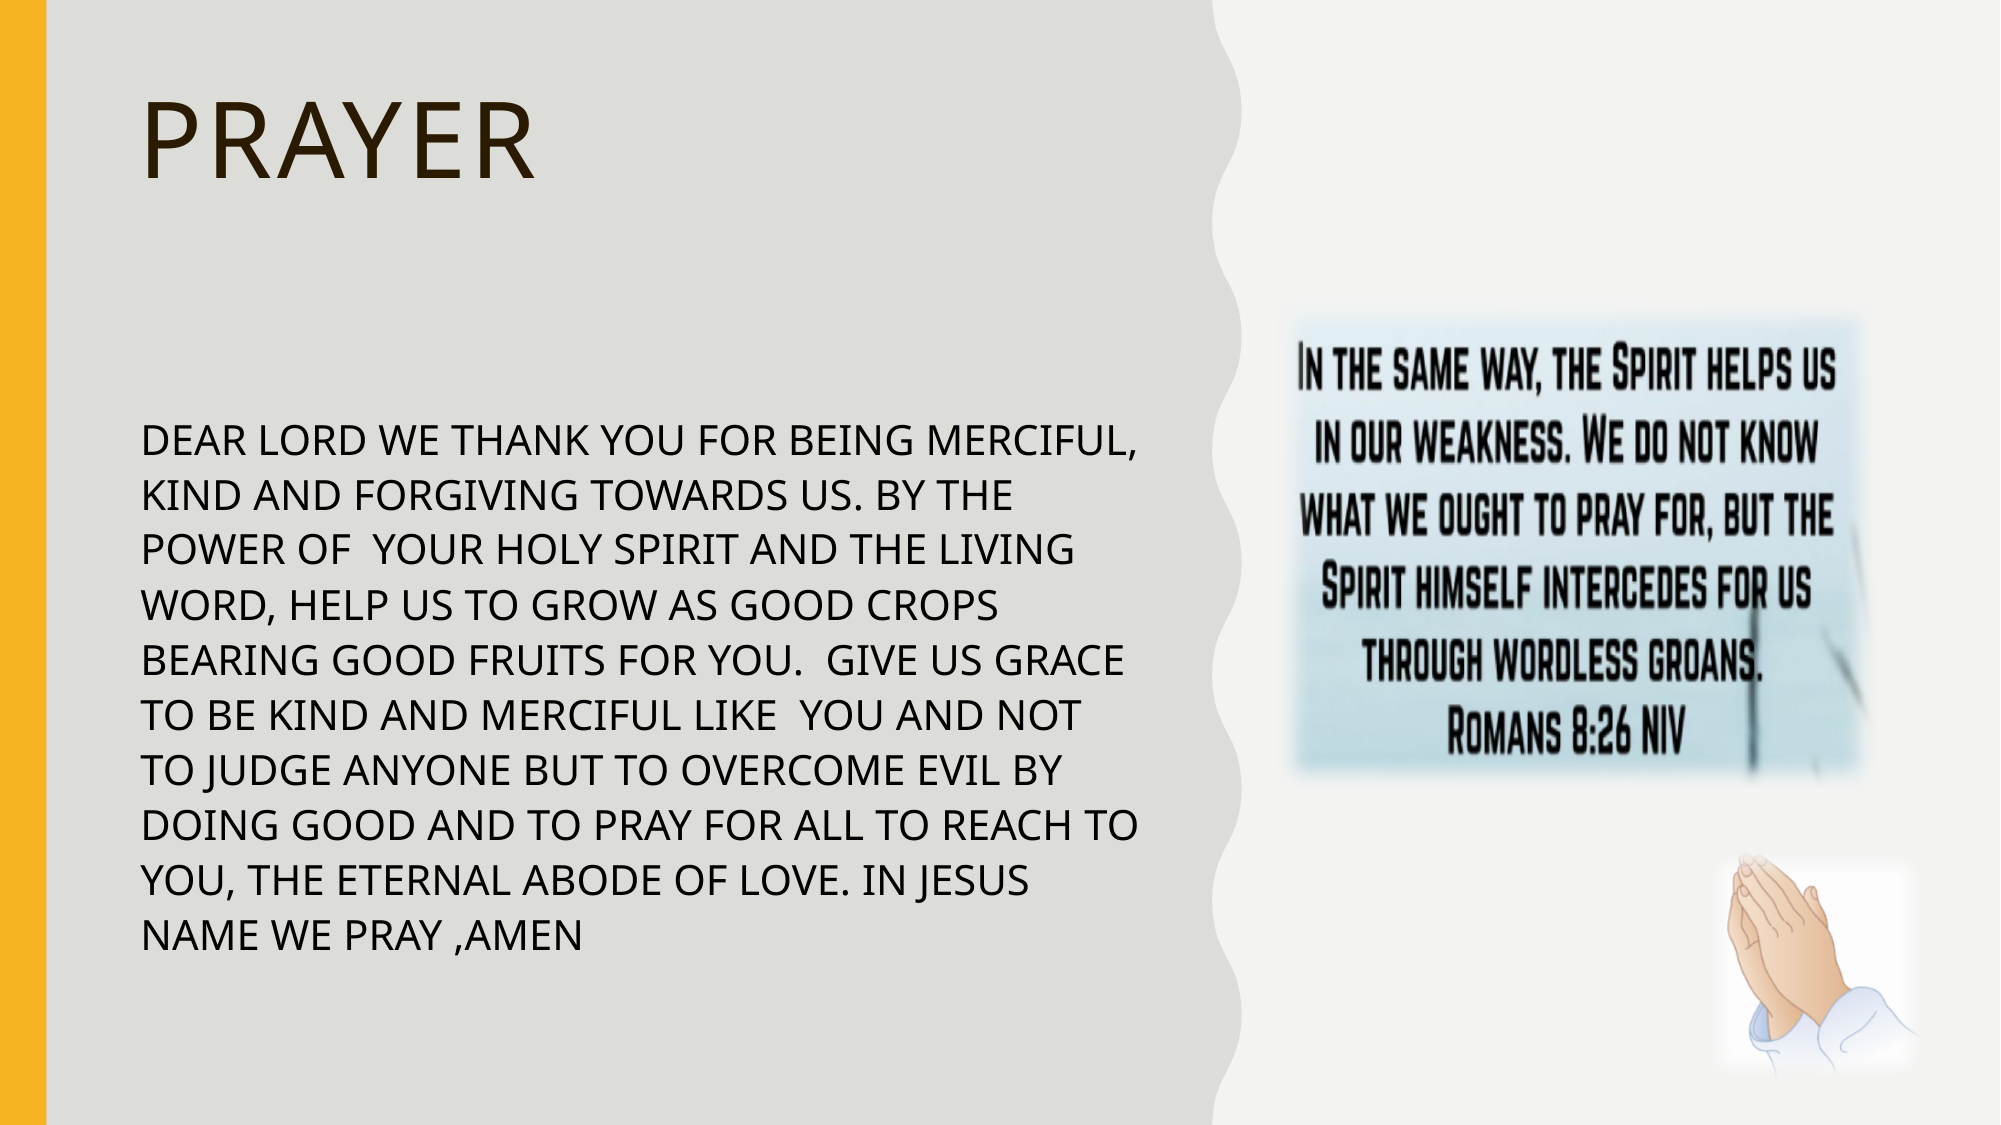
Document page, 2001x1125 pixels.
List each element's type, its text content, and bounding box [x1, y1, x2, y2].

picture [1276, 300, 1877, 791]
list DEAR LORD WE THANK YOU FOR BEING MERCIFUL, KIND AND FORGIVING TOWARDS US. BY THE POWER OF YOUR HOLY SPIRIT AND THE LIVING WORD, HELP US TO GROW AS GOOD CROPS BEARING GOOD FRUITS FOR YOU. GIVE US GRACE TO BE KIND AND MERCIFUL LIKE YOU AND NOT TO JUDGE ANYONE BUT TO OVERCOME EVIL BY DOING GOOD AND TO PRAY FOR ALL TO REACH TO YOU, THE ETERNAL ABODE OF LOVE. IN JESUS NAME WE PRAY ,AMEN [125, 400, 1160, 1046]
title PRAYER [123, 79, 1164, 349]
text_box [47, 0, 1242, 1125]
picture [1702, 846, 1929, 1084]
text_box [1213, 0, 2000, 1125]
text_box [0, 0, 47, 1125]
